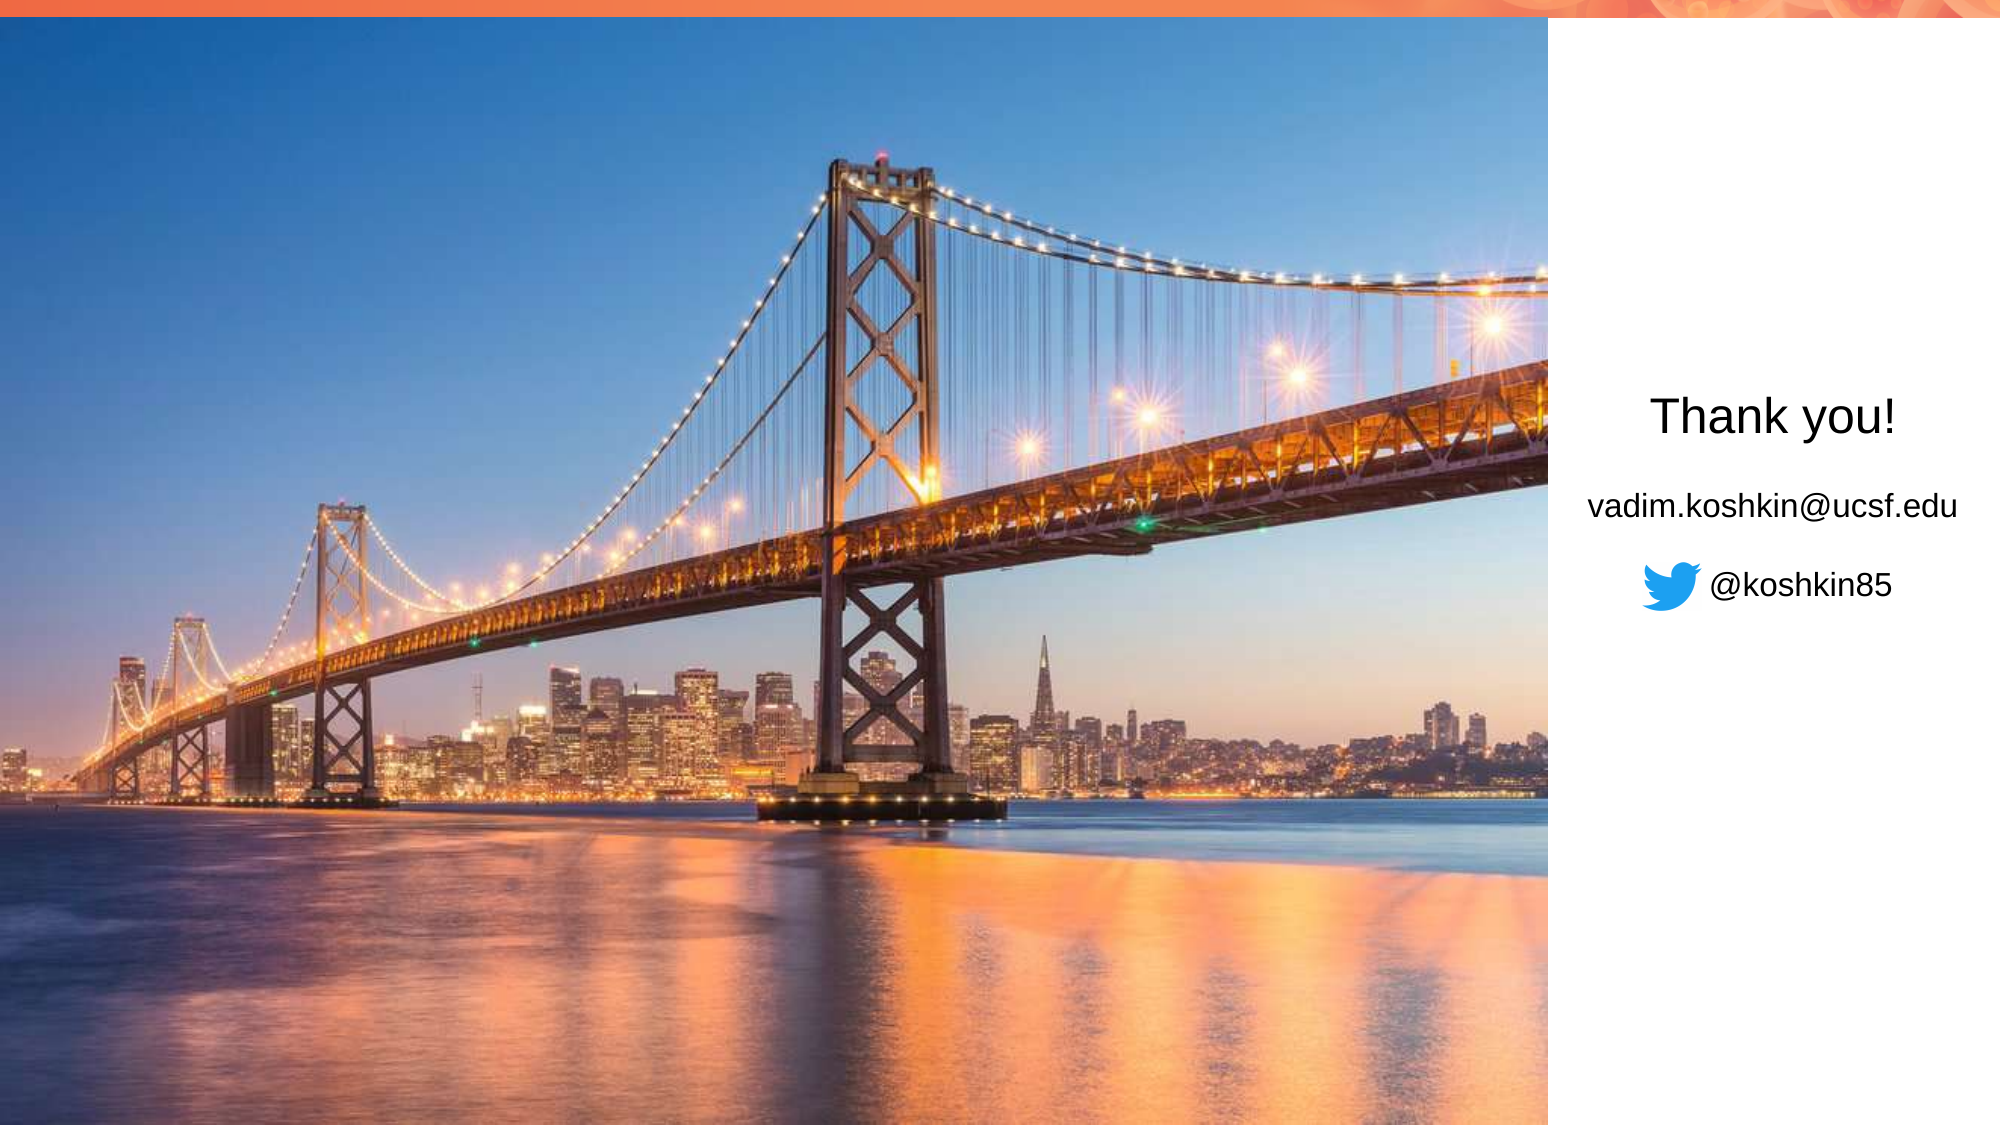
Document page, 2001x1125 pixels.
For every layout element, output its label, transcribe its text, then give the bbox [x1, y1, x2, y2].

picture [1642, 562, 1703, 611]
picture [0, 0, 2000, 1125]
text_box Thank you! vadim.koshkin@ucsf.edu @koshkin85 [1547, 383, 2000, 604]
